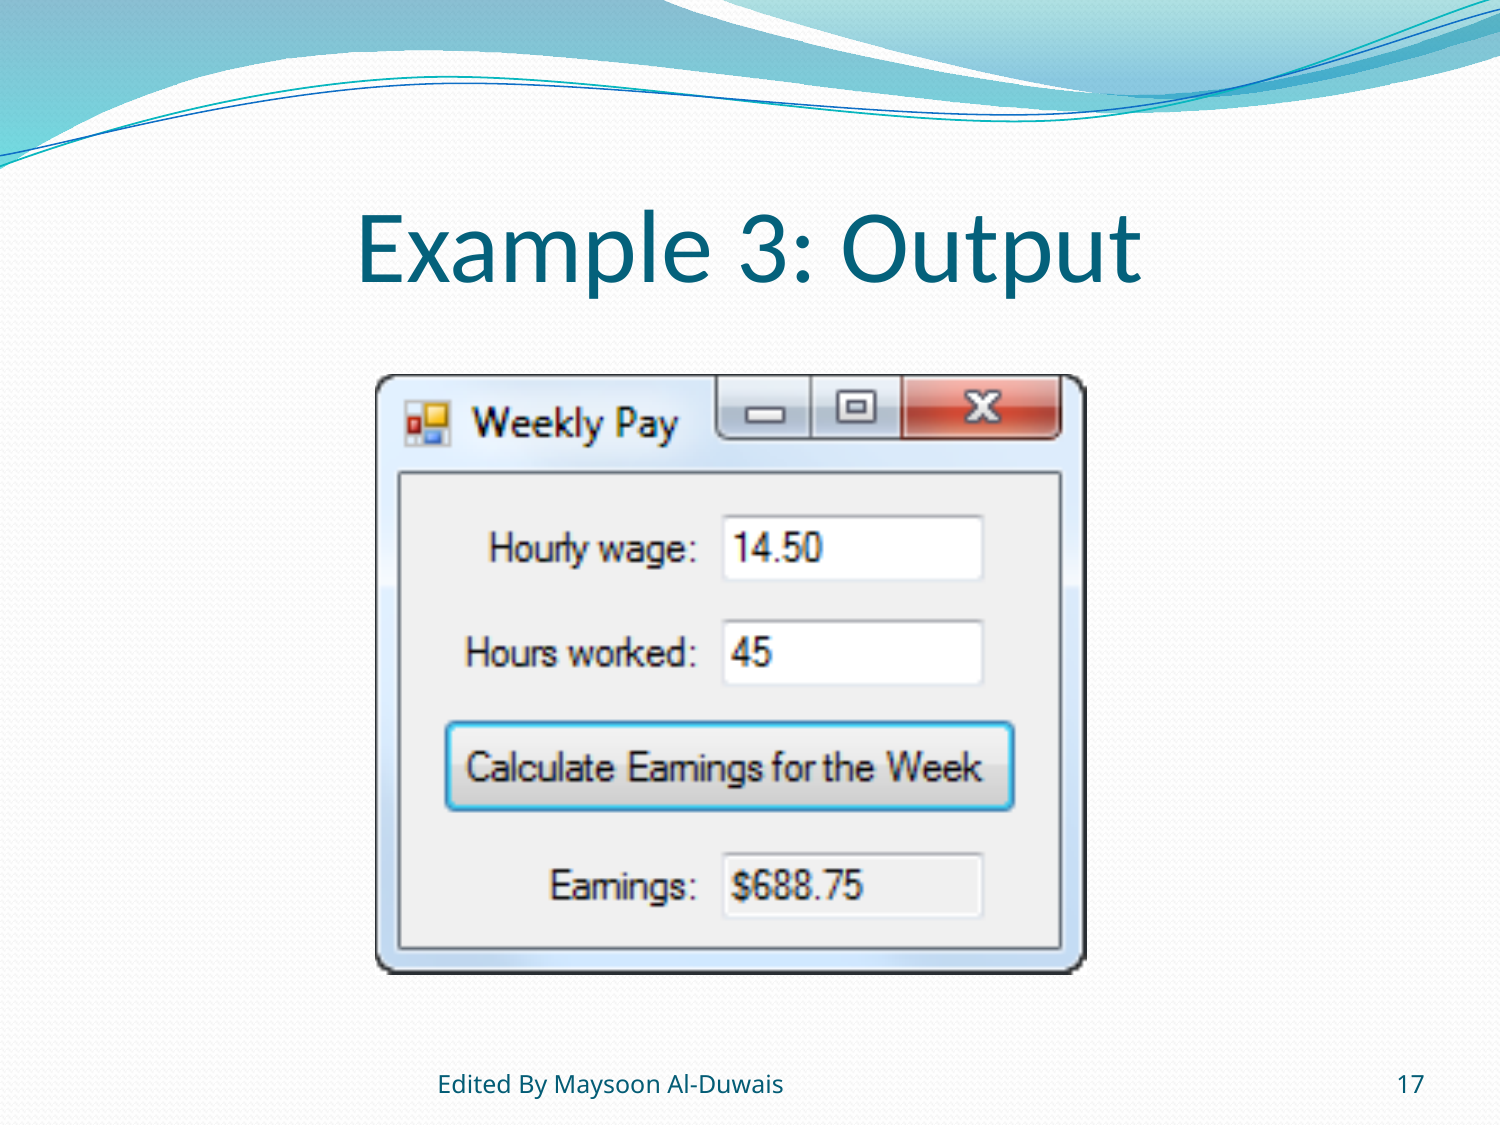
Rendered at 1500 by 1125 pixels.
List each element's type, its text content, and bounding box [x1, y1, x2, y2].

footer Edited By Maysoon Al-Duwais [437, 1042, 988, 1103]
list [374, 374, 1087, 976]
title Example 3: Output [75, 115, 1425, 303]
slide_number 17 [1299, 1042, 1425, 1103]
